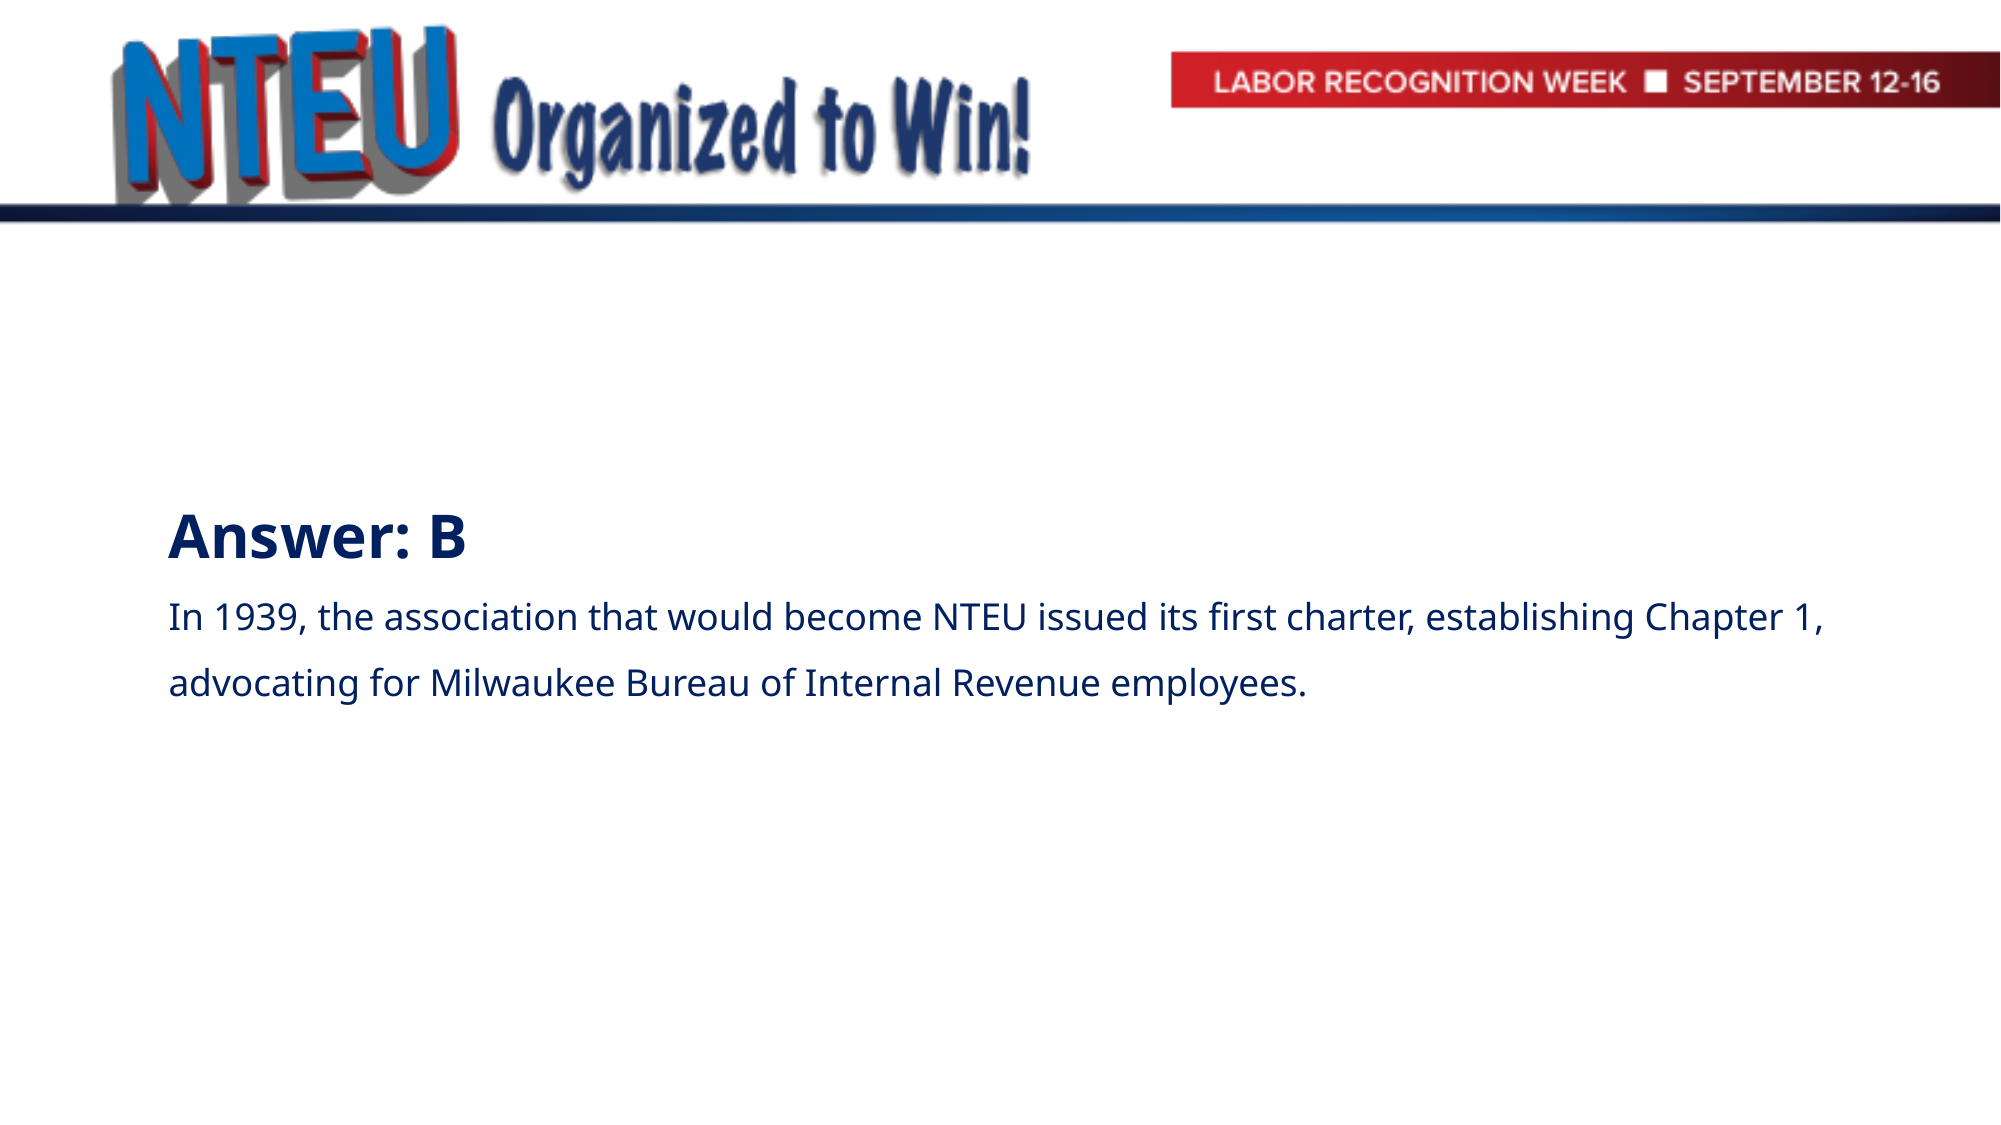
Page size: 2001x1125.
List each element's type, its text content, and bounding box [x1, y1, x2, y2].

picture [0, 7, 2001, 372]
title Answer: B In 1939, the association that would become NTEU issued its first charter, establishing Chapter 1, advocating for Milwaukee Bureau of Internal Revenue employees. [153, 453, 1879, 786]
